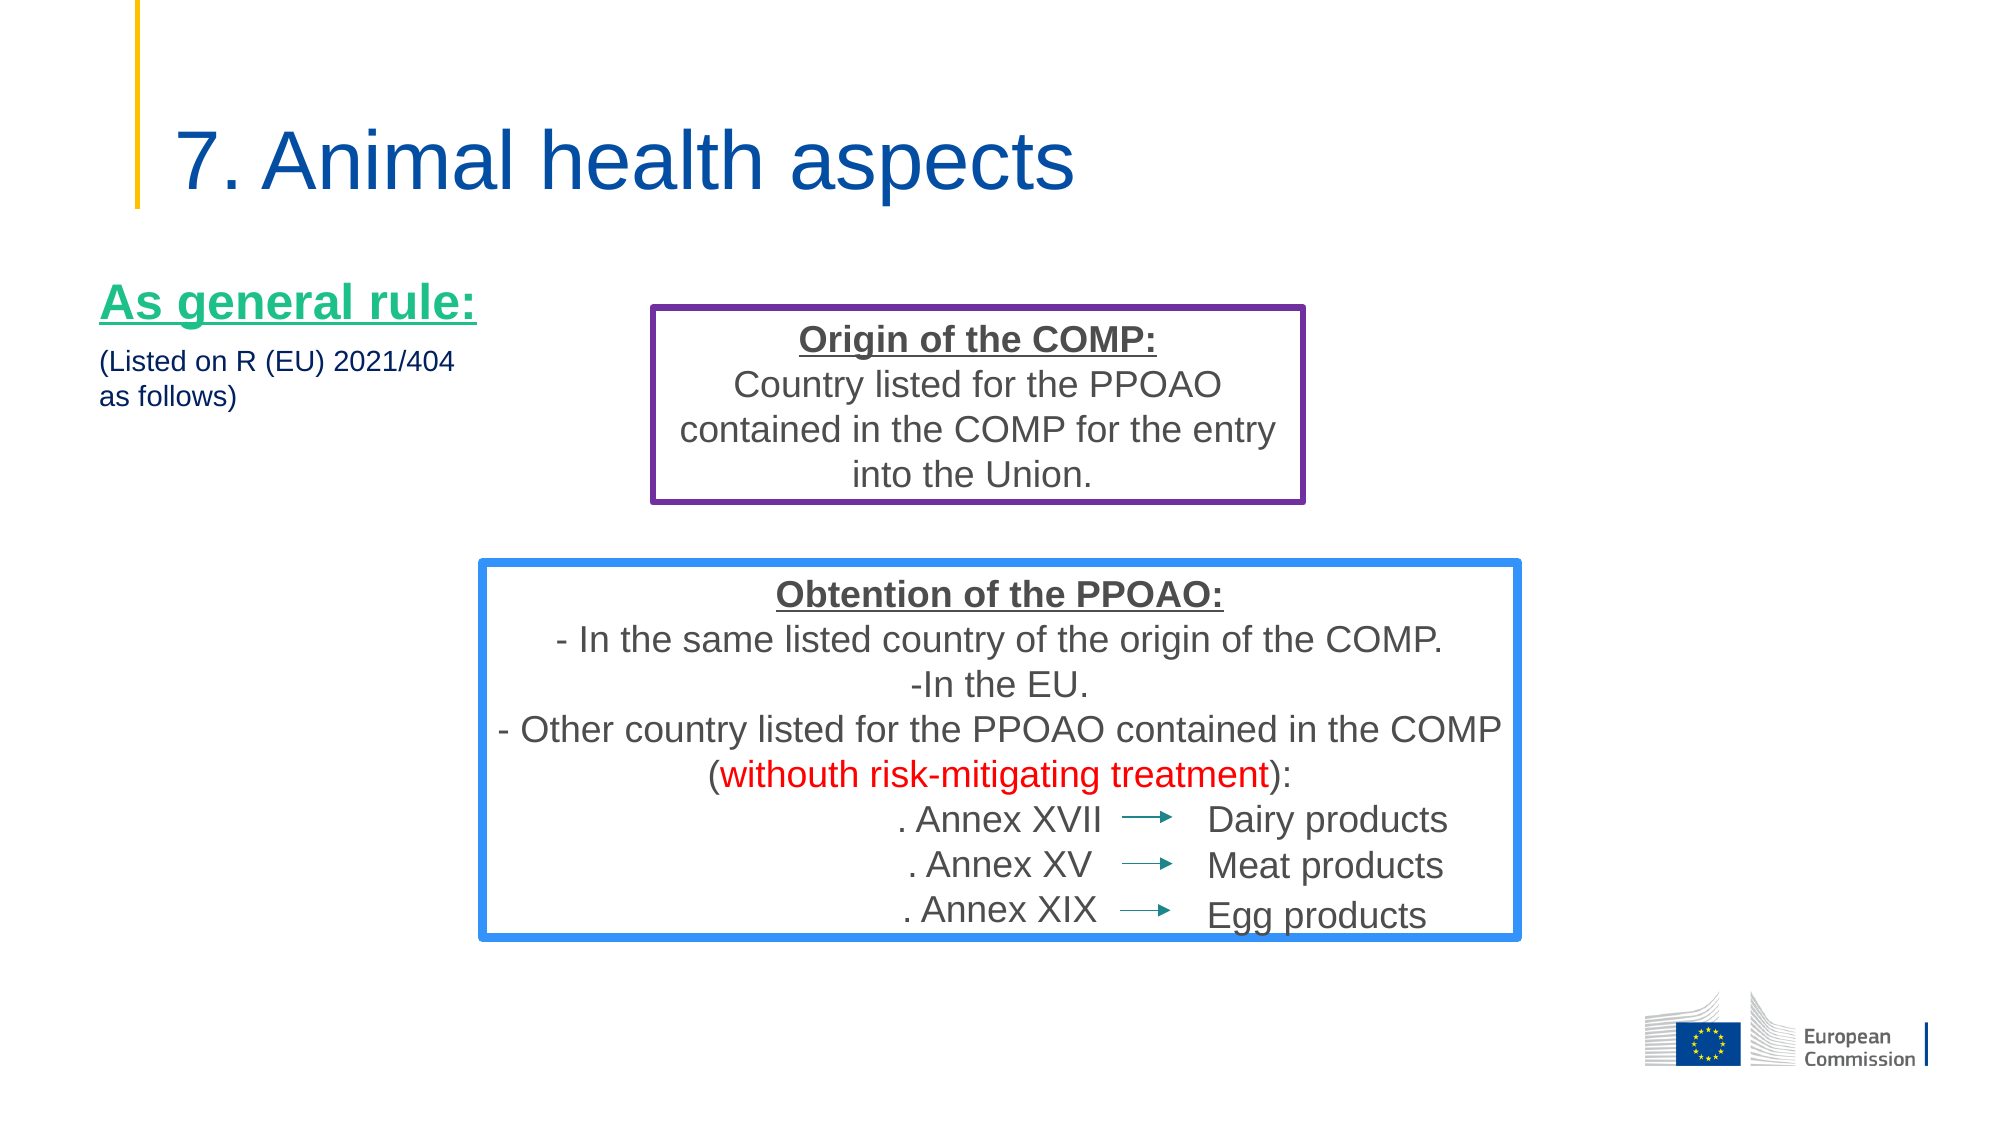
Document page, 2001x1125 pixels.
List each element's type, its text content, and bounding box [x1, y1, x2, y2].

title 7. Animal health aspects [159, 79, 1885, 208]
picture [1645, 991, 1928, 1066]
text_box Origin of the COMP: Country listed for the PPOAO contained in the COMP for the entry into the Union. [652, 307, 1304, 503]
text_box As general rule: (Listed on R (EU) 2021/404 as follows) [84, 262, 506, 420]
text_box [482, 562, 1518, 944]
